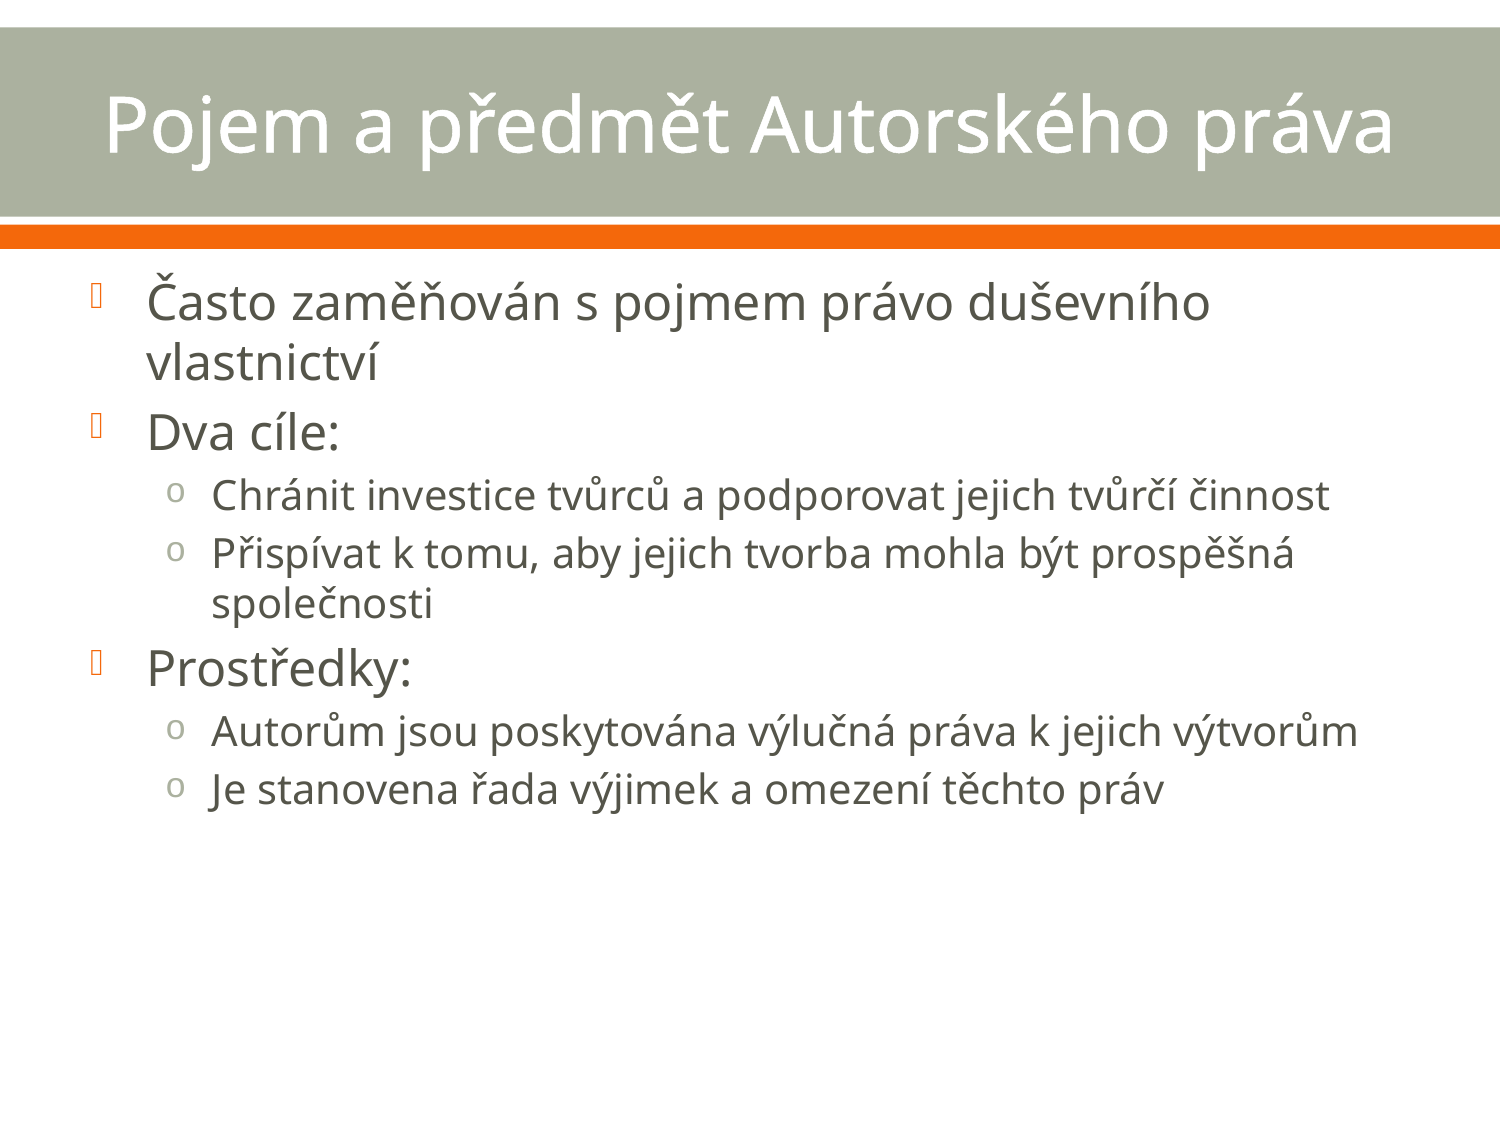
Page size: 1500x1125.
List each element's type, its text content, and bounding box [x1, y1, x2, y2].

list Často zaměňován s pojmem právo duševního vlastnictví Dva cíle: Chránit investice tvůrců a podporovat jejich tvůrčí činnost Přispívat k tomu, aby jejich tvorba mohla být prospěšná společnosti Prostředky: Autorům jsou poskytována výlučná práva k jejich výtvorům Je stanovena řada výjimek a omezení těchto práv [75, 262, 1425, 1005]
title Pojem a předmět Autorského práva [75, 29, 1425, 213]
